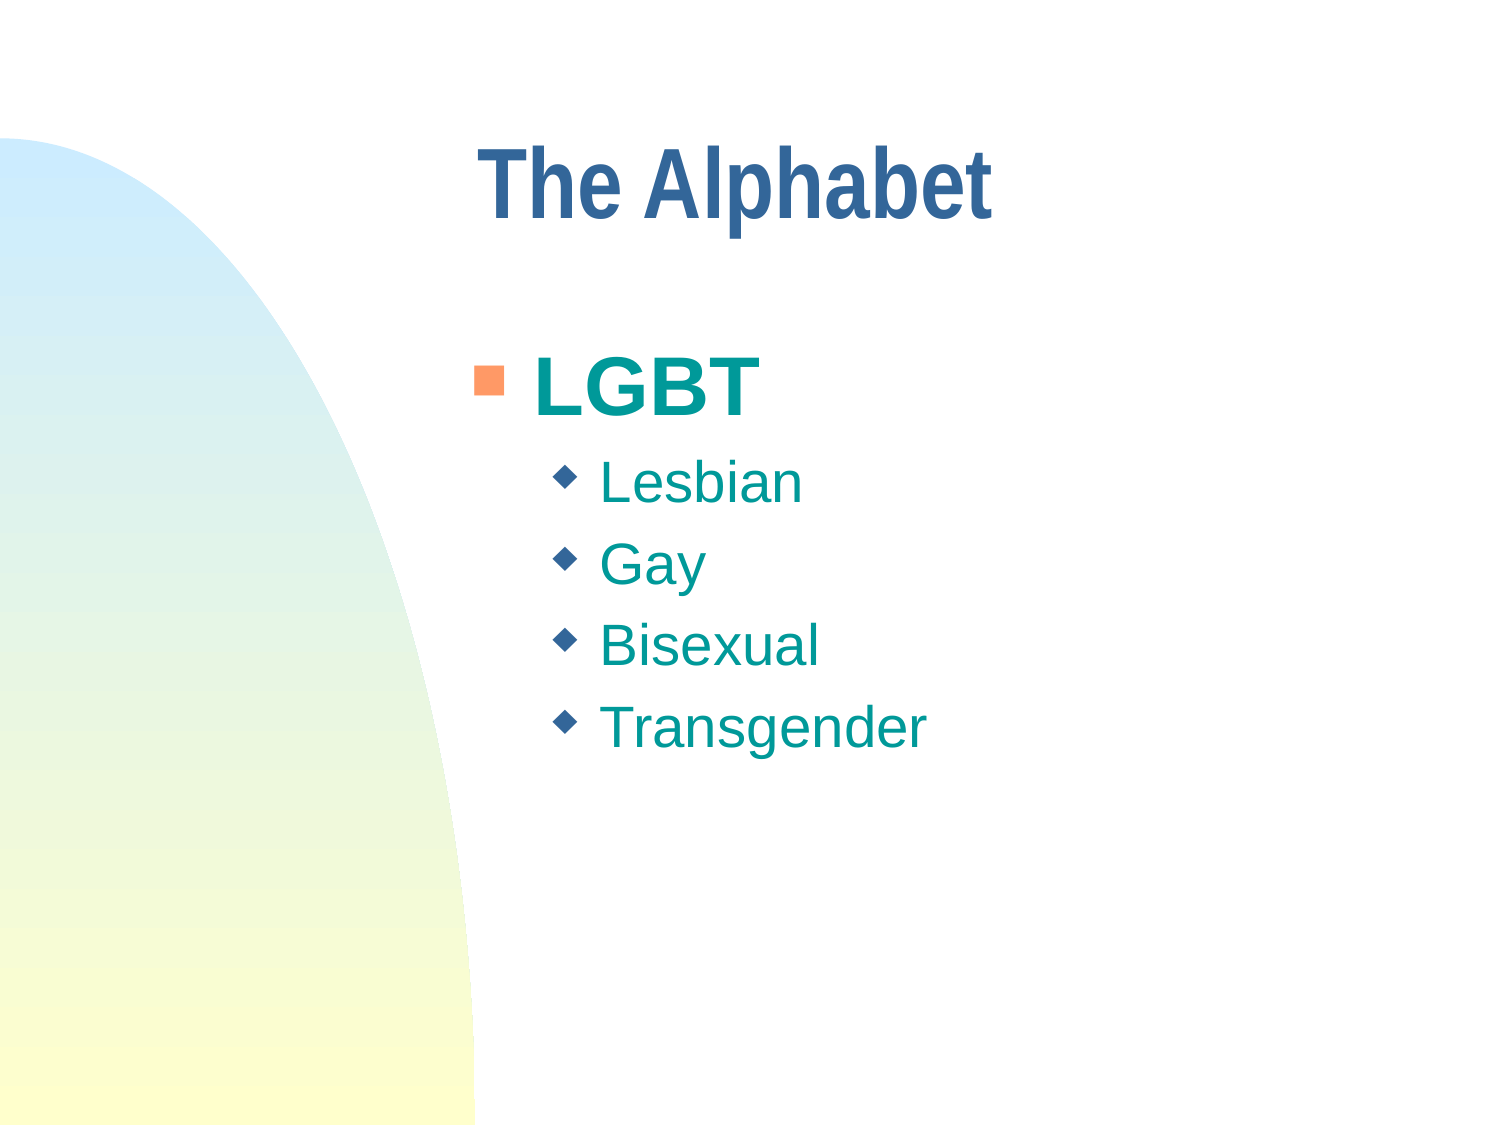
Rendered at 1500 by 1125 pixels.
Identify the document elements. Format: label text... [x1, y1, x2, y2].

title The Alphabet [462, 99, 1463, 288]
list LGBT Lesbian Gay Bisexual Transgender [462, 324, 1463, 1001]
